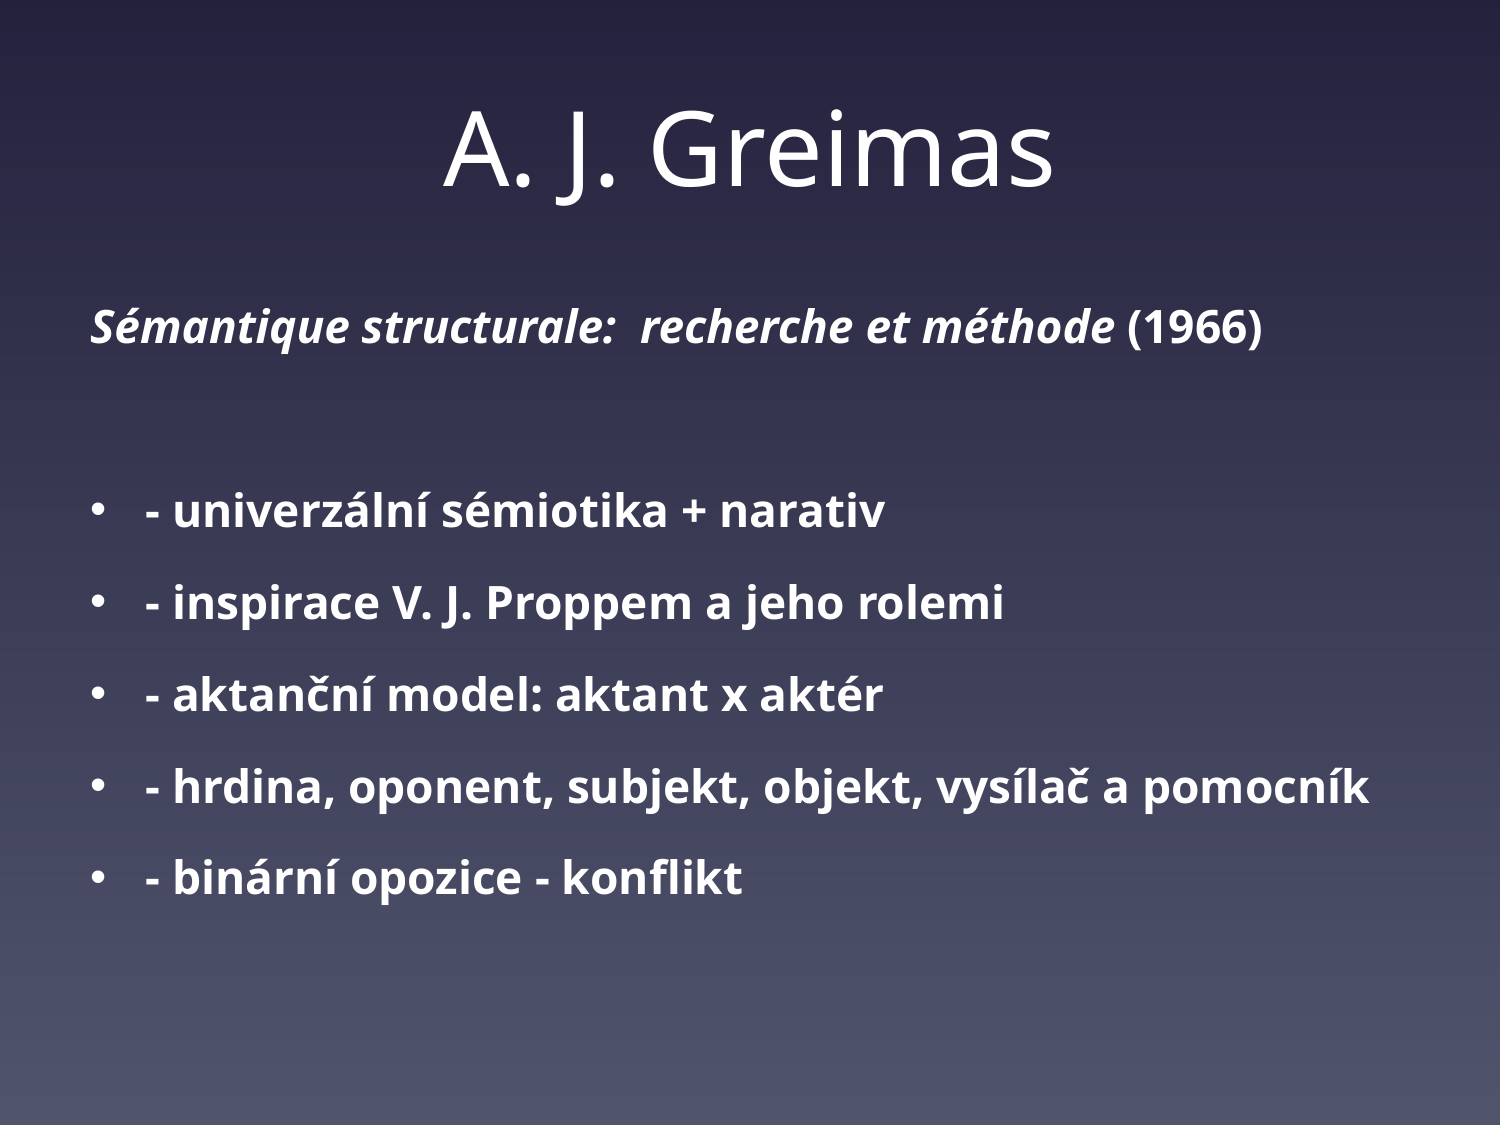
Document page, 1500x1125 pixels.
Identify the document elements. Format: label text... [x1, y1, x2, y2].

title A. J. Greimas [75, 75, 1425, 262]
list Sémantique structurale: recherche et méthode (1966) - univerzální sémiotika + narativ - inspirace V. J. Proppem a jeho rolemi - aktanční model: aktant x aktér - hrdina, oponent, subjekt, objekt, vysílač a pomocník - binární opozice - konflikt [75, 262, 1425, 1005]
